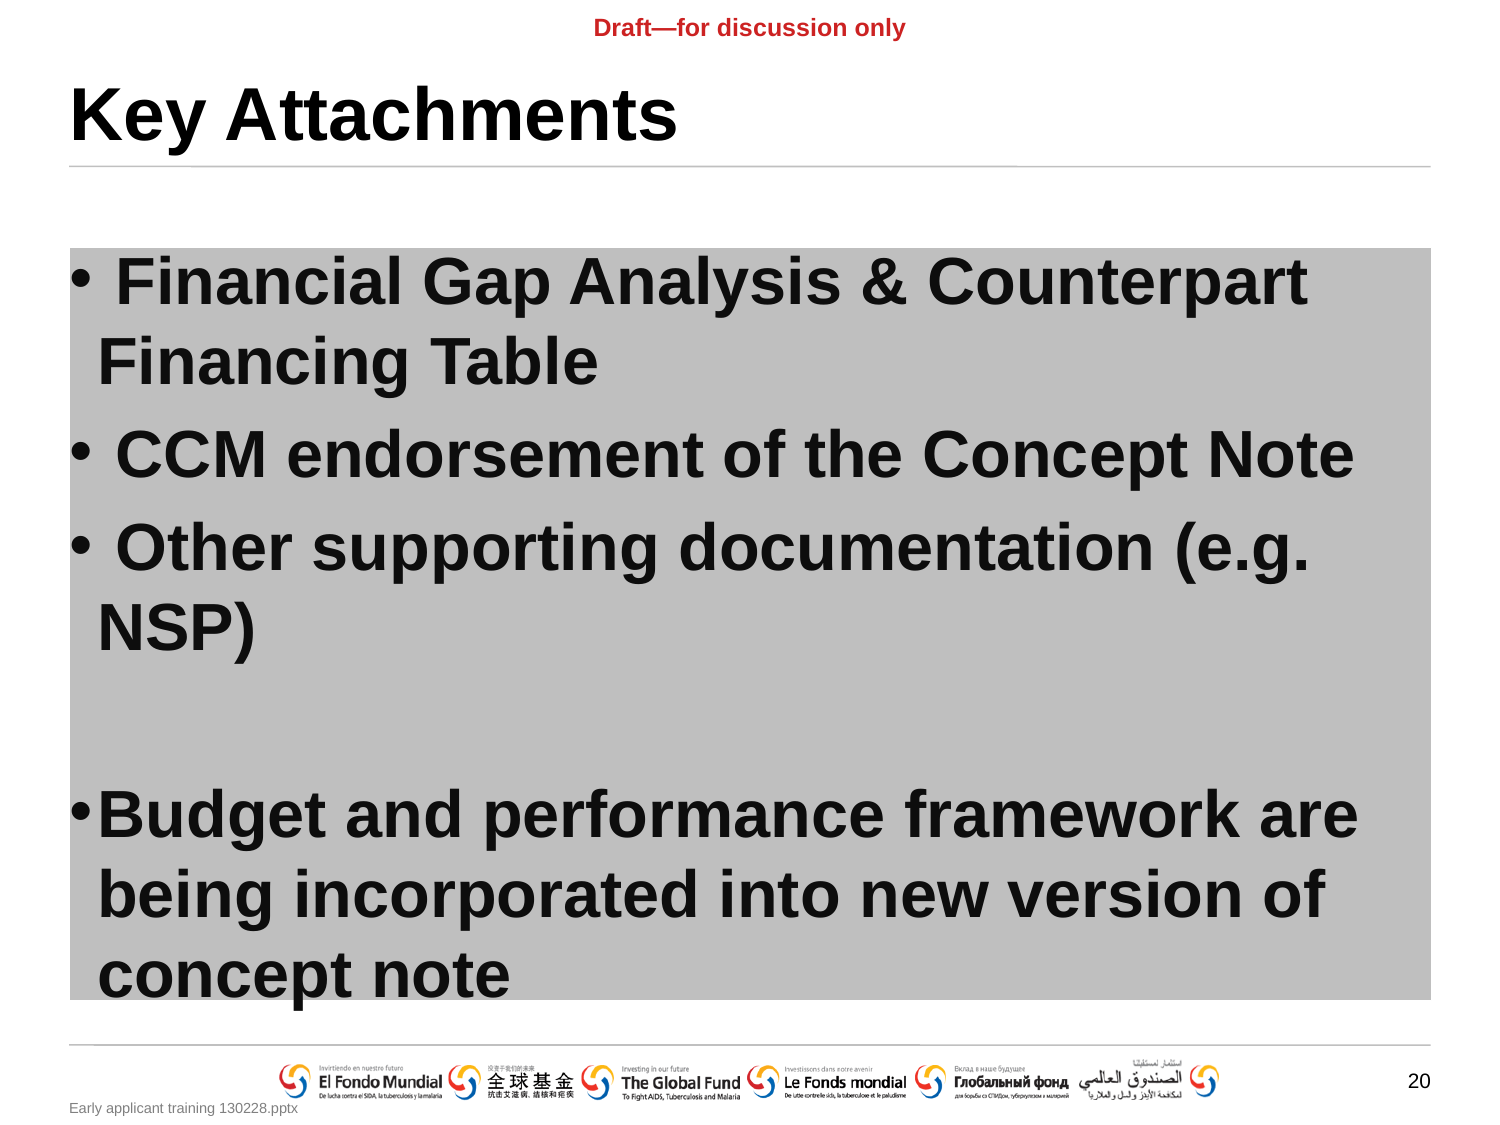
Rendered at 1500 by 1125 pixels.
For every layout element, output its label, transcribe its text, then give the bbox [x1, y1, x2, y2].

picture [270, 1048, 1230, 1111]
list Financial Gap Analysis & Counterpart Financing Table CCM endorsement of the Concept Note Other supporting documentation (e.g. NSP) Budget and performance framework are being incorporated into new version of concept note [67, 245, 1434, 1003]
title Key Attachments [69, 66, 1431, 163]
